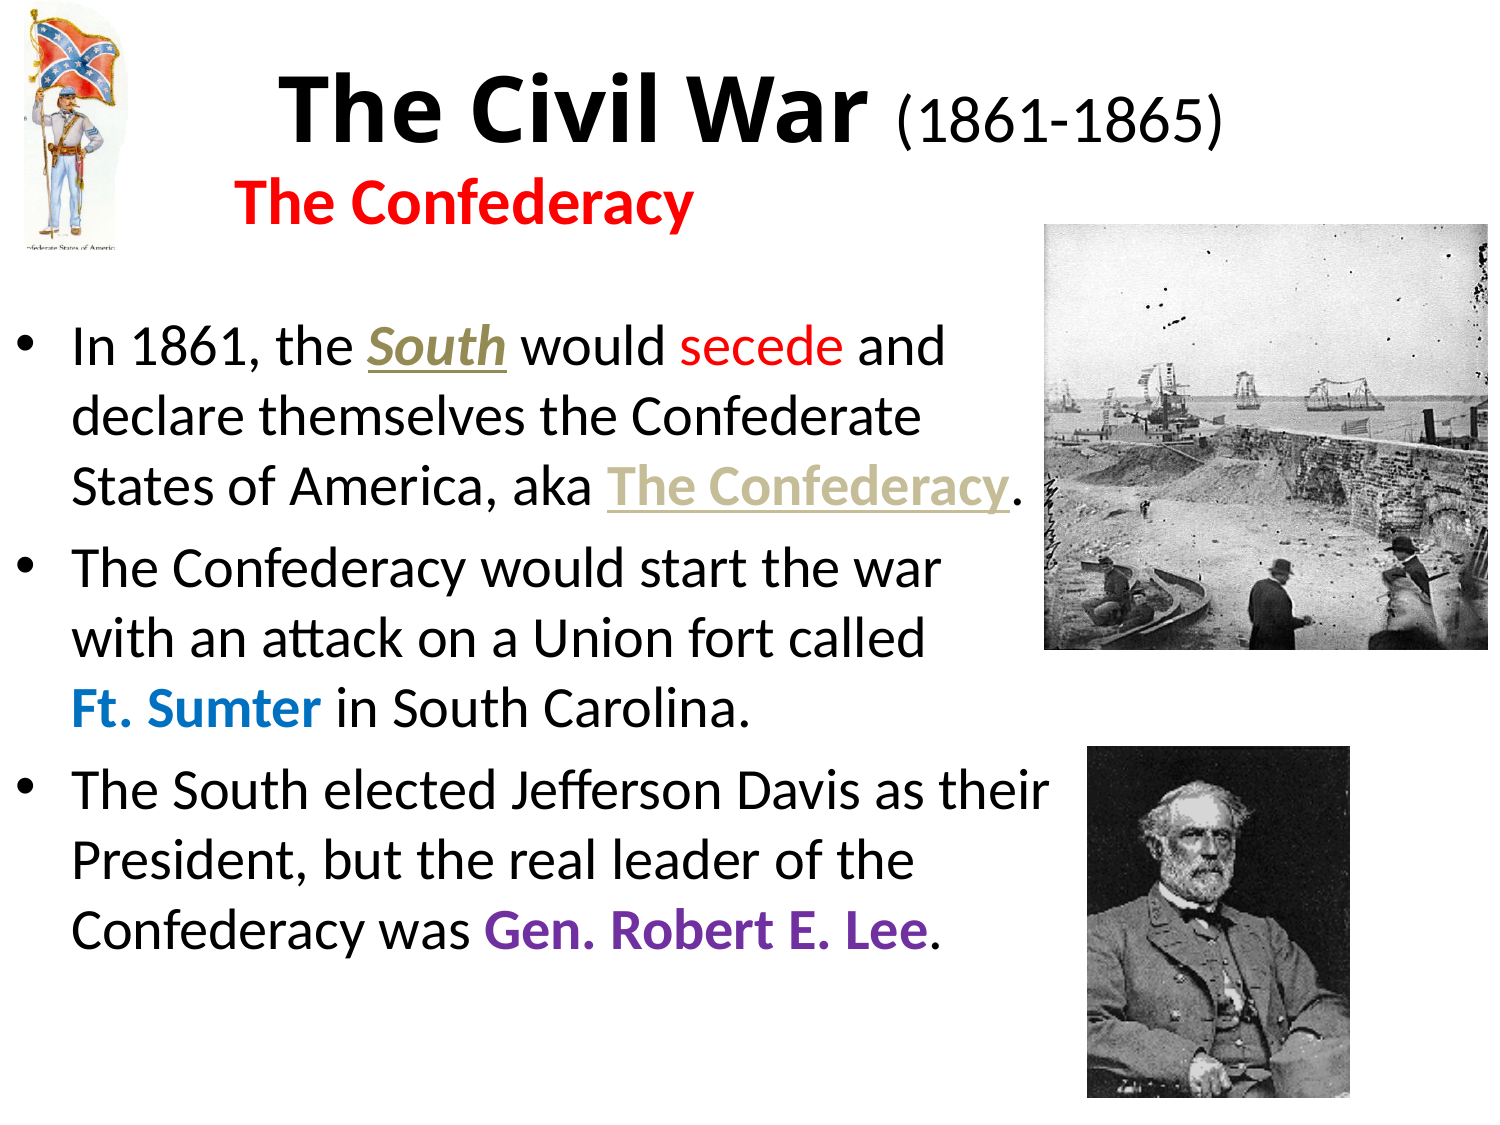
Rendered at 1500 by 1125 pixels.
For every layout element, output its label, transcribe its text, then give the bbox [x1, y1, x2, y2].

text_box The Confederacy [214, 149, 715, 245]
picture [1044, 224, 1488, 651]
title The Civil War (1861-1865) [133, 24, 1427, 188]
picture [24, 0, 129, 251]
picture [1087, 746, 1351, 1099]
list In 1861, the South would secede and declare themselves the Confederate States of America, aka The Confederacy. The Confederacy would start the war with an attack on a Union fort called Ft. Sumter in South Carolina. The South elected Jefferson Davis as their President, but the real leader of the Confederacy was Gen. Robert E. Lee. [0, 299, 1088, 1099]
